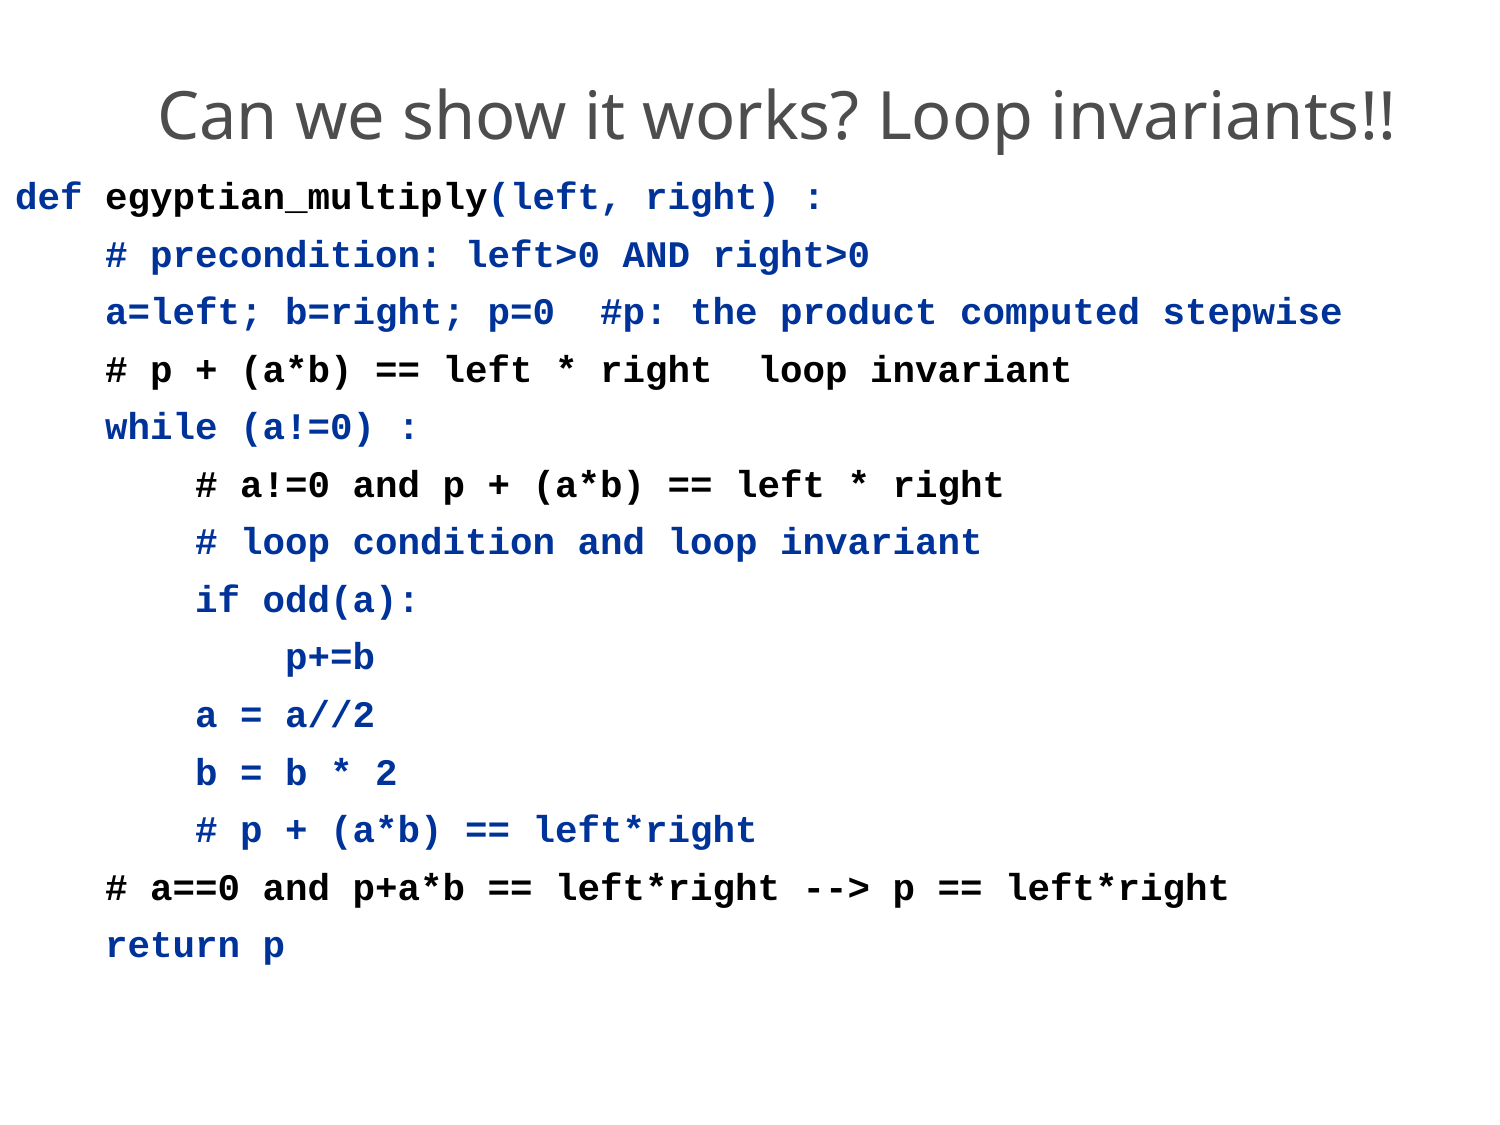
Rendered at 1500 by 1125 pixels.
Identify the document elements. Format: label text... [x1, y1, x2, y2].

title Can we show it works? Loop invariants!! [49, 45, 1488, 201]
list def egyptian_multiply(left, right) : # precondition: left>0 AND right>0 a=left; b=right; p=0 #p: the product computed stepwise # p + (a*b) == left * right loop invariant while (a!=0) : # a!=0 and p + (a*b) == left * right # loop condition and loop invariant if odd(a): p+=b a = a//2 b = b * 2 # p + (a*b) == left*right # a==0 and p+a*b == left*right --> p == left*right return p [0, 164, 1463, 1022]
